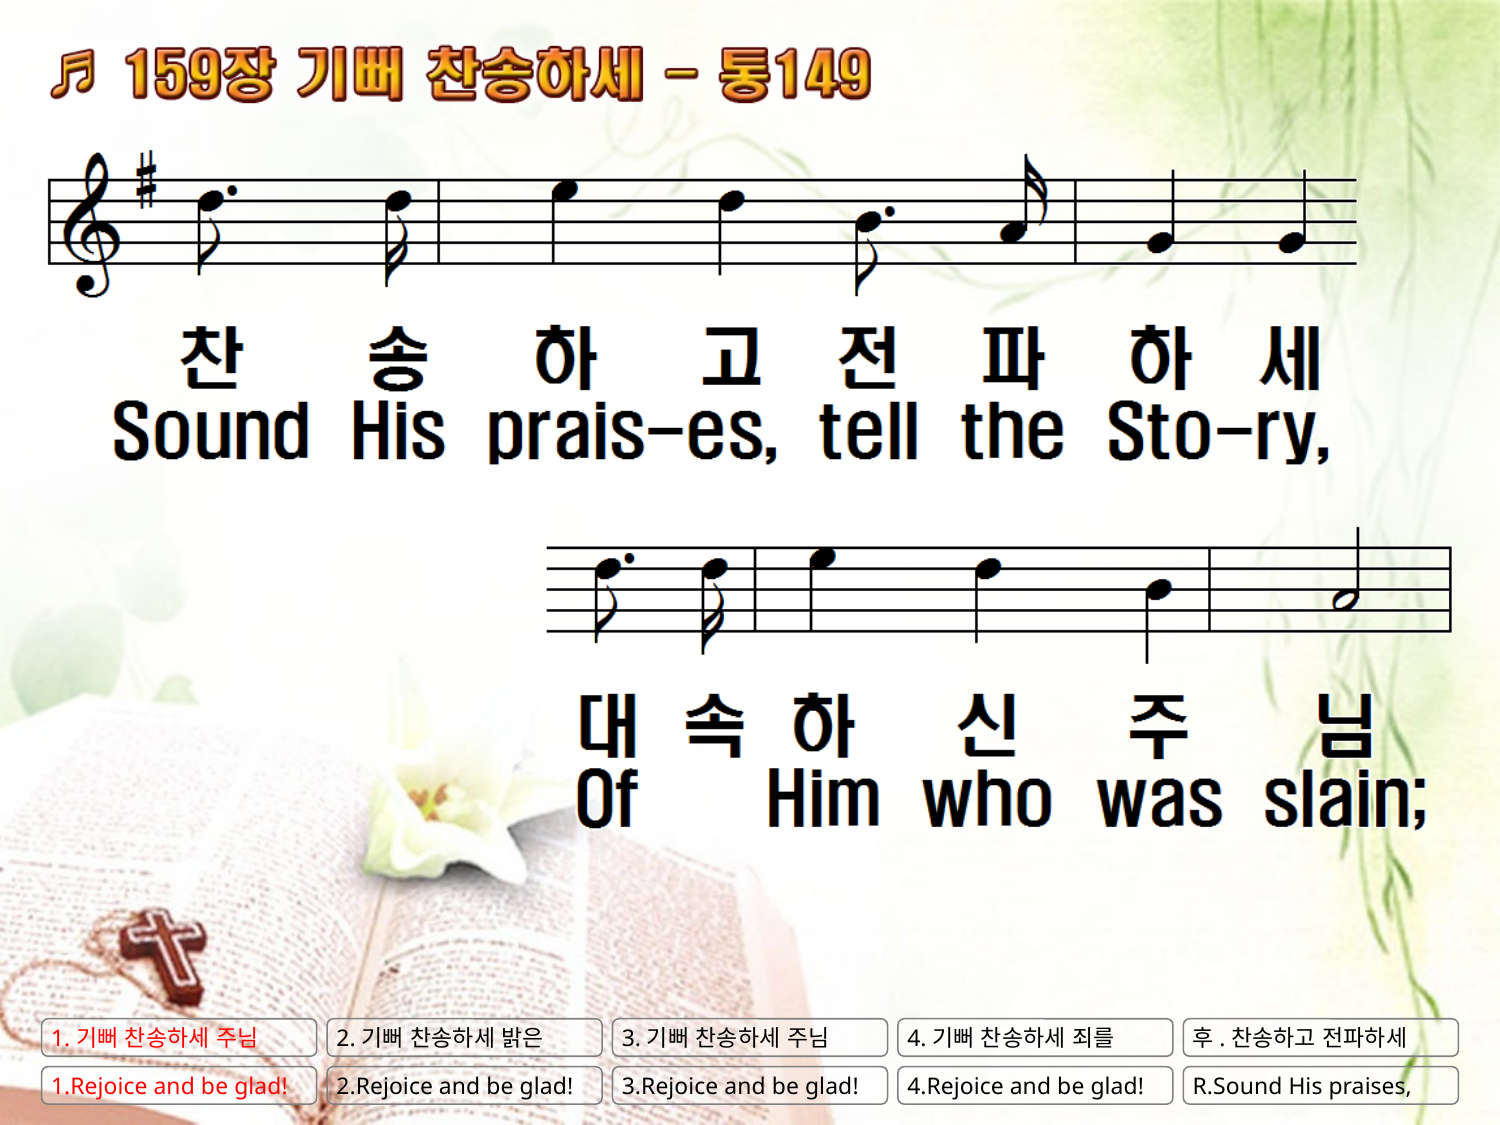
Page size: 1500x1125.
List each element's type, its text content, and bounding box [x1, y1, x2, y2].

text_box 후.찬송하고 전파하세 [1183, 1018, 1459, 1057]
text_box 1.기뻐 찬송하세 주님 [41, 1018, 317, 1057]
text_box 2.Rejoice and be glad! [327, 1066, 603, 1105]
text_box 3.기뻐 찬송하세 주님 [612, 1018, 888, 1057]
text_box 1.Rejoice and be glad! [41, 1066, 317, 1105]
text_box 4.기뻐 찬송하세 죄를 [897, 1018, 1173, 1057]
text_box 3.Rejoice and be glad! [612, 1066, 888, 1105]
text_box 4.Rejoice and be glad! [897, 1066, 1173, 1105]
text_box R.Sound His praises, [1183, 1066, 1459, 1105]
text_box 2.기뻐 찬송하세 밝은 [327, 1018, 603, 1057]
picture [0, 0, 1500, 1125]
